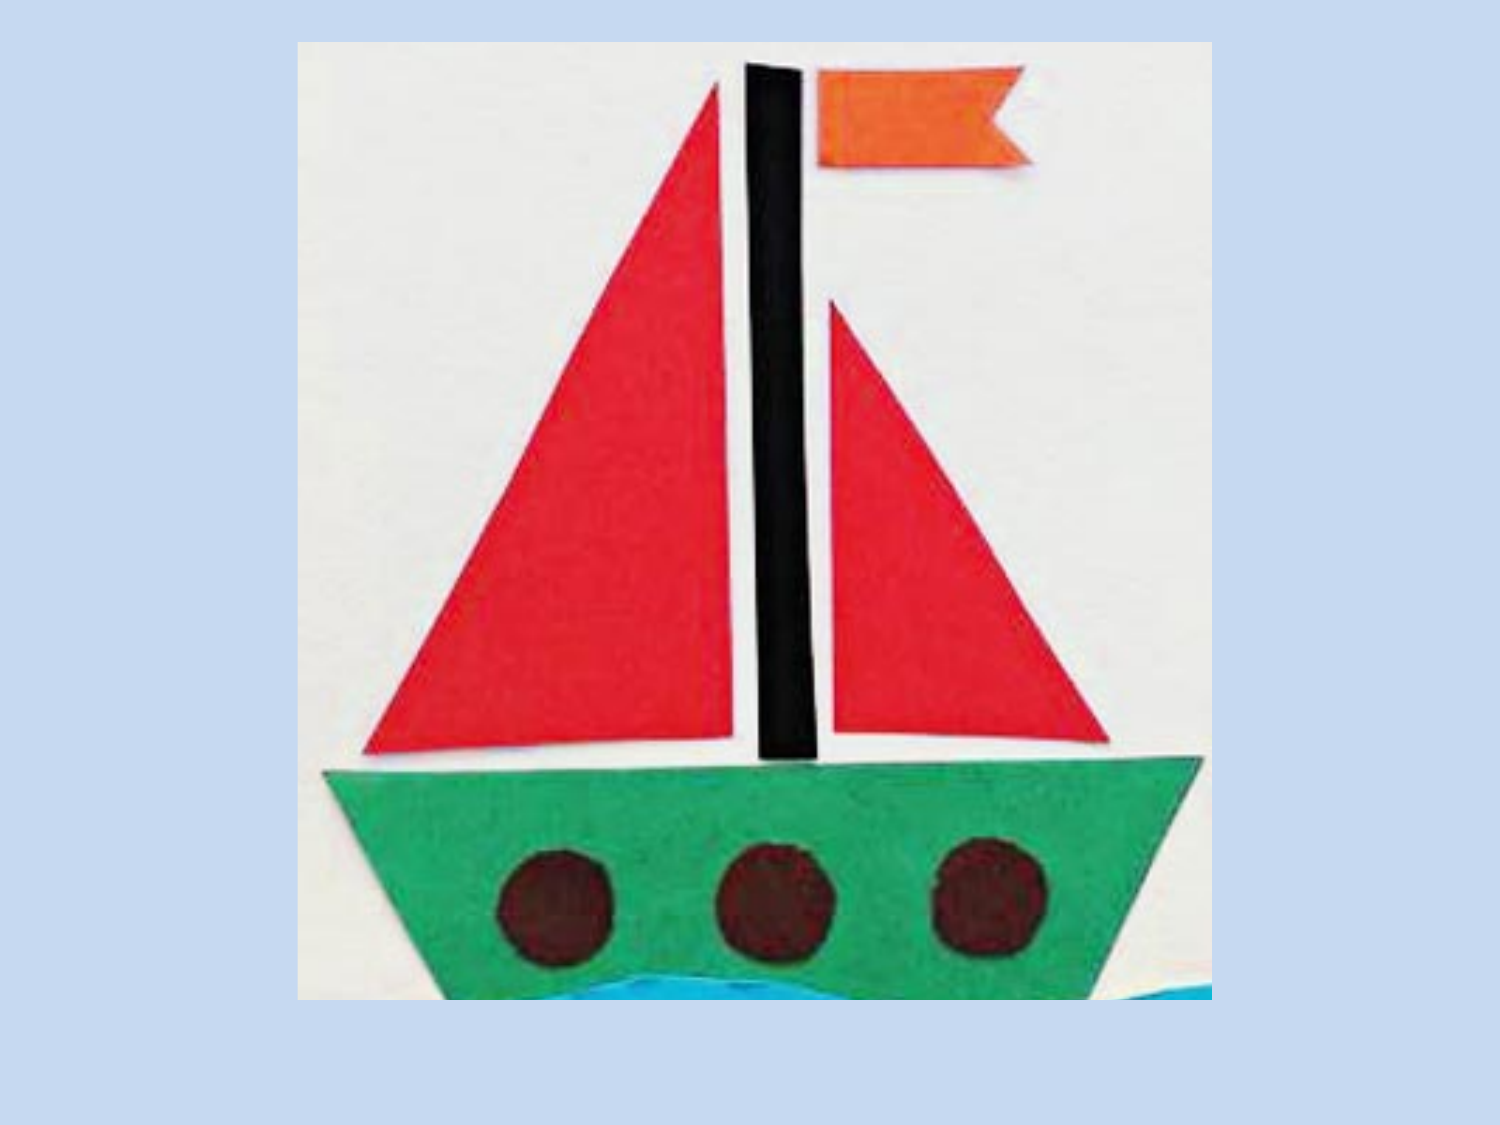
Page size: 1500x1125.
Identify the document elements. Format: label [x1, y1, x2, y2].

picture [297, 42, 1213, 1000]
